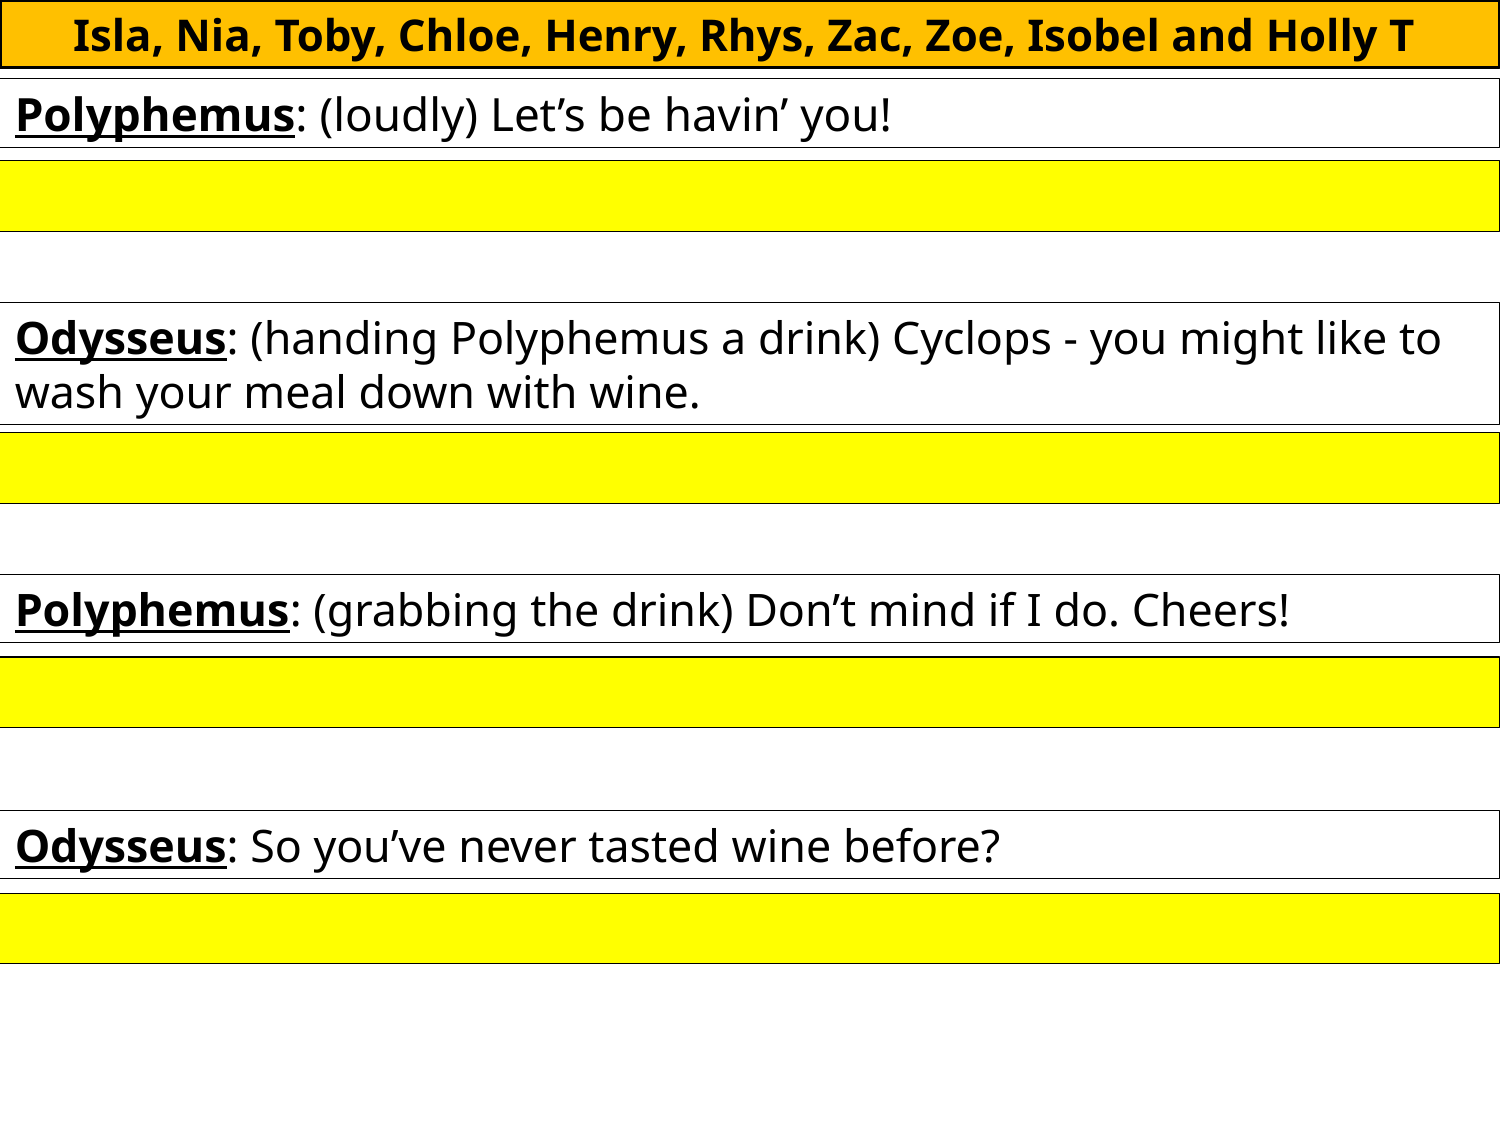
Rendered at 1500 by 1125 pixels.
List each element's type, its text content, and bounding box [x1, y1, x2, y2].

text_box [0, 893, 1500, 964]
text_box [0, 432, 1500, 504]
text_box Odysseus: So you’ve never tasted wine before? [0, 810, 1500, 879]
text_box Polyphemus: (grabbing the drink) Don’t mind if I do. Cheers! [0, 574, 1500, 643]
text_box [0, 160, 1500, 232]
text_box Odysseus: (handing Polyphemus a drink) Cyclops - you might like to wash your meal down with wine. [0, 302, 1500, 425]
text_box Polyphemus: (loudly) Let’s be havin’ you! [0, 78, 1500, 148]
text_box [0, 656, 1500, 728]
text_box Isla, Nia, Toby, Chloe, Henry, Rhys, Zac, Zoe, Isobel and Holly T [0, 0, 1500, 68]
